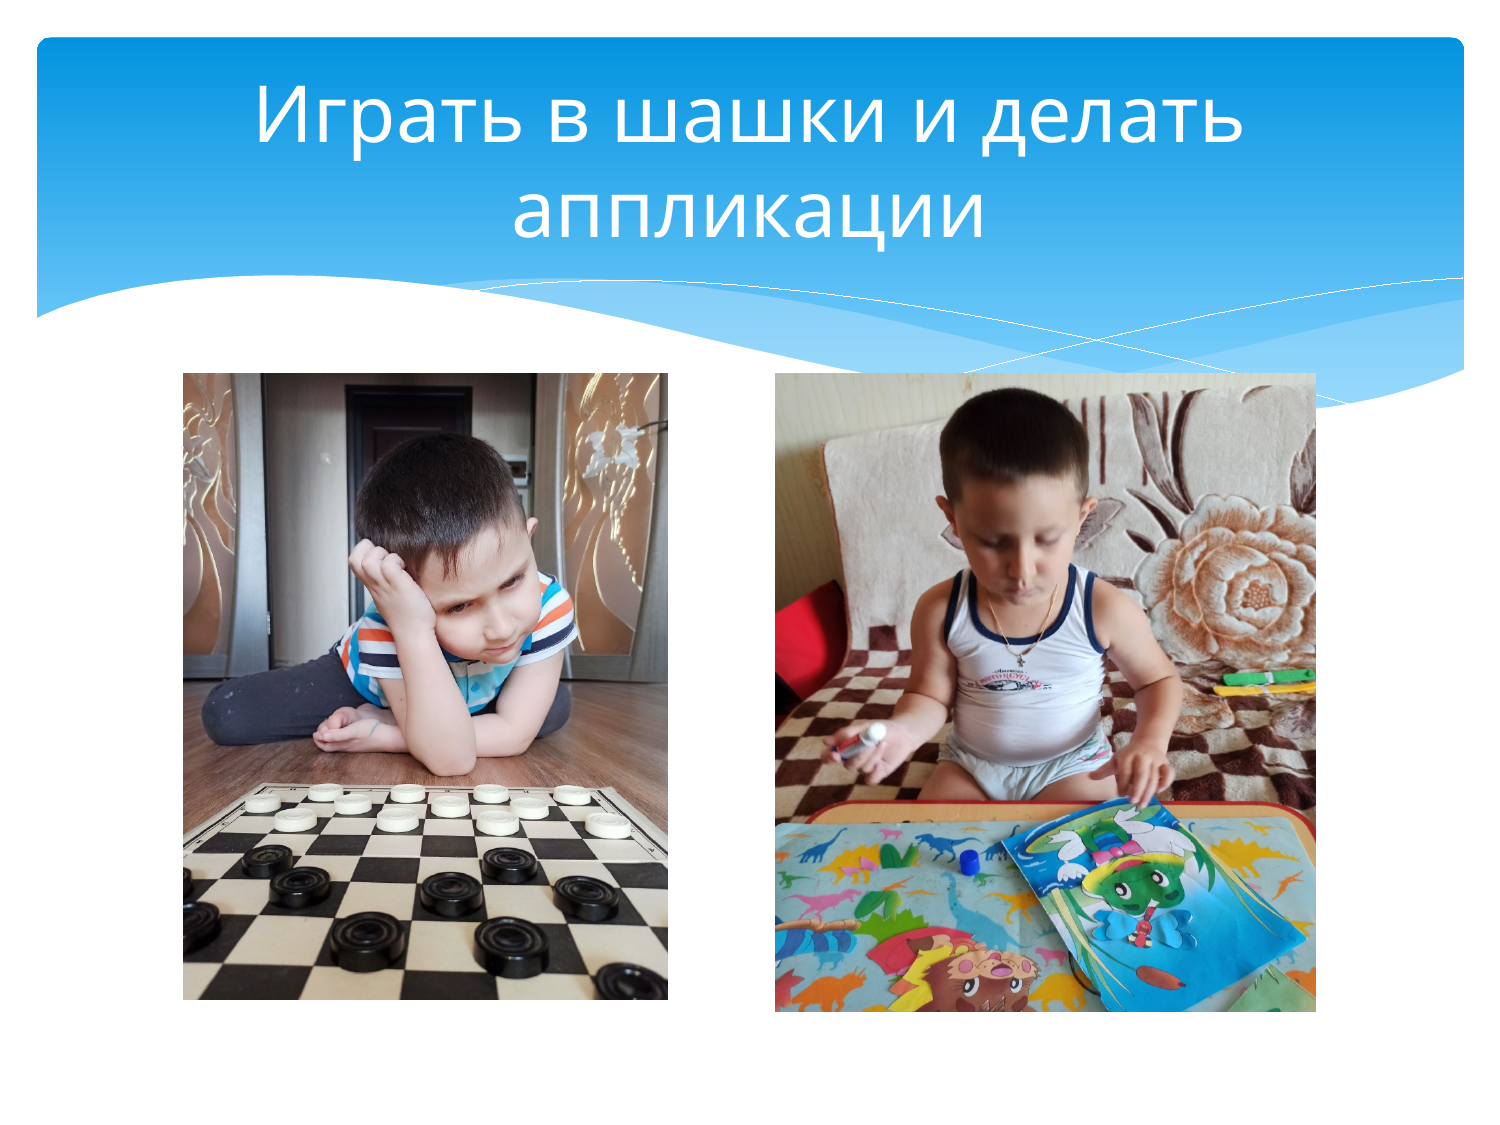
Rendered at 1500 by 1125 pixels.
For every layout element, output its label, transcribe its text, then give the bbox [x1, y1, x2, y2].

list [182, 372, 668, 1001]
picture [774, 372, 1317, 1012]
title Играть в шашки и делать аппликации [75, 55, 1425, 261]
